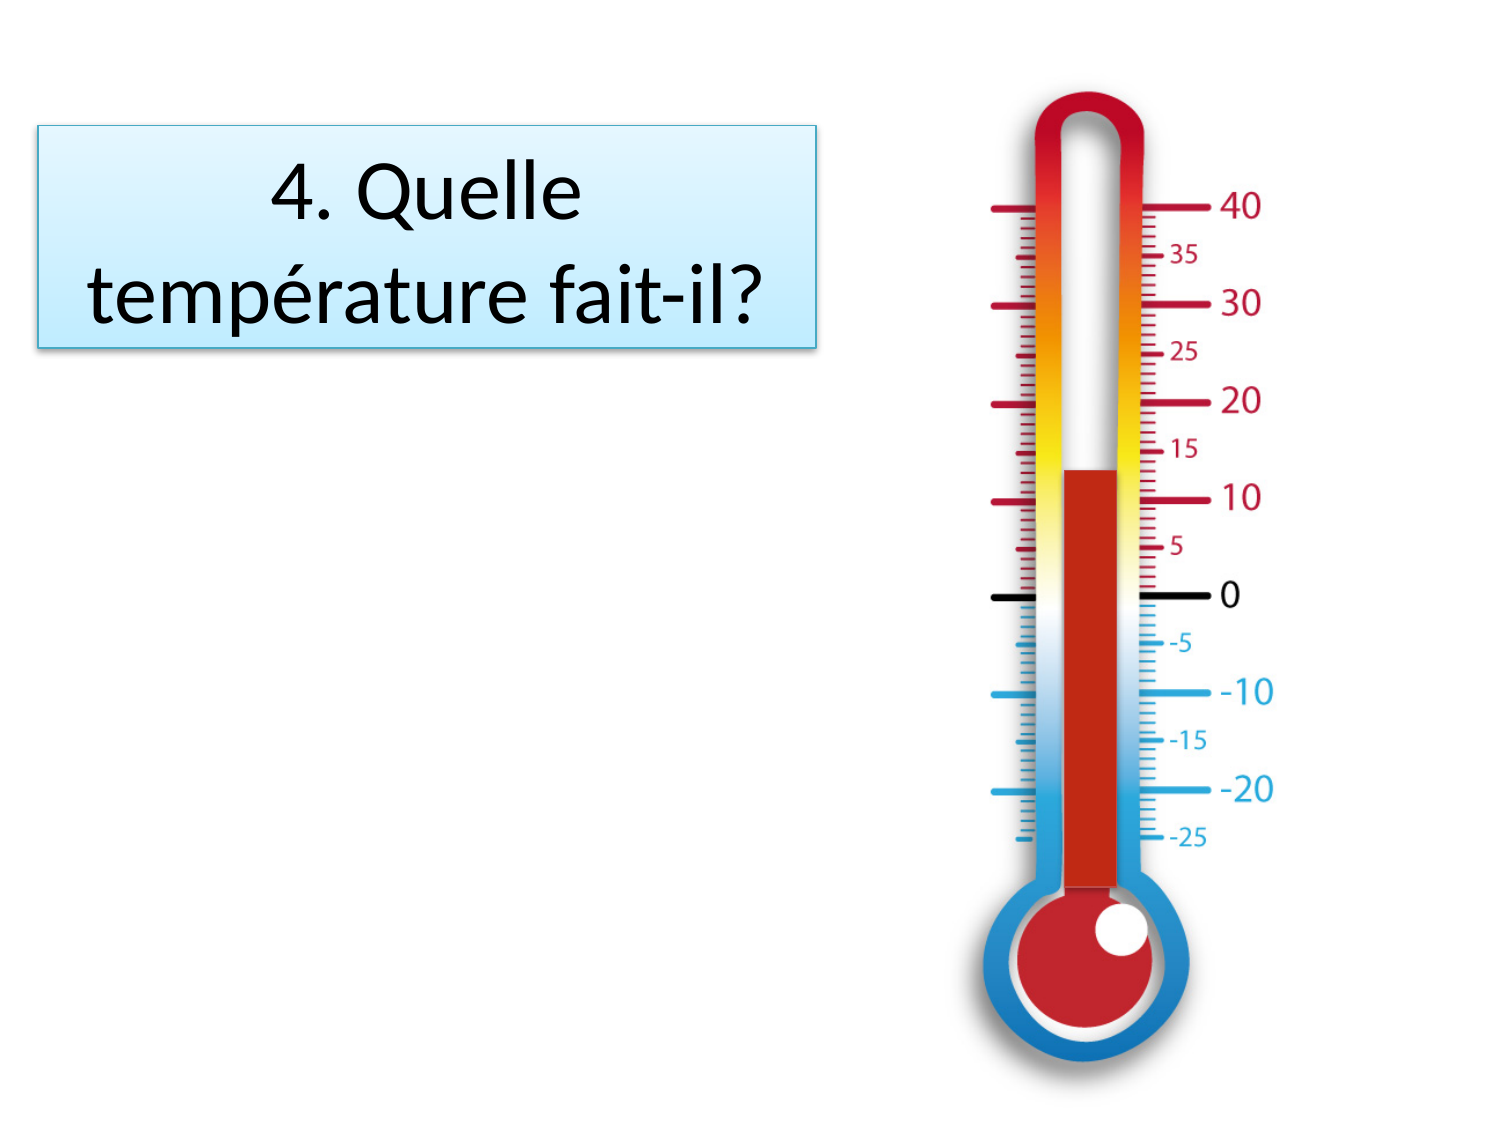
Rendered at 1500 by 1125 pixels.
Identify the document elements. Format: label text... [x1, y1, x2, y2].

picture [860, 0, 1338, 1125]
title 4. Quelle température fait-il? [37, 125, 817, 349]
